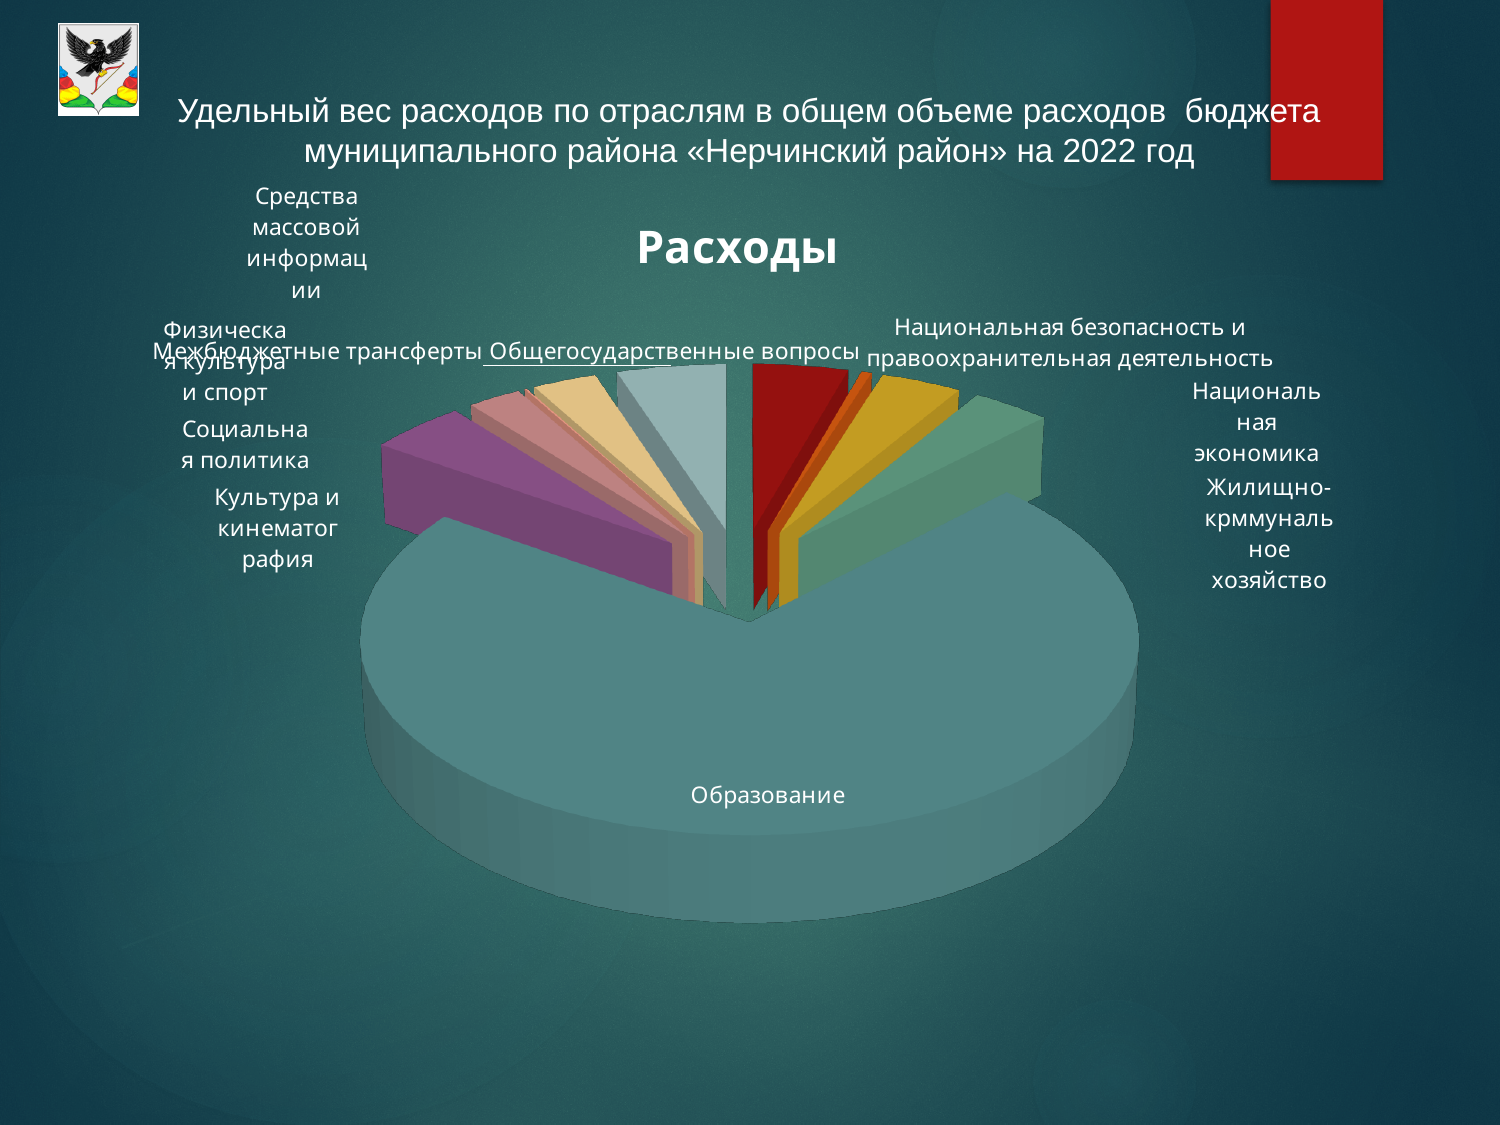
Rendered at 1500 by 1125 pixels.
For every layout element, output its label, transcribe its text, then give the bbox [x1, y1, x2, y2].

picture [58, 23, 139, 116]
chart [105, 175, 1372, 1055]
text_box Удельный вес расходов по отраслям в общем объеме расходов бюджета муниципального района «Нерчинский район» на 2022 год [58, 81, 1441, 177]
